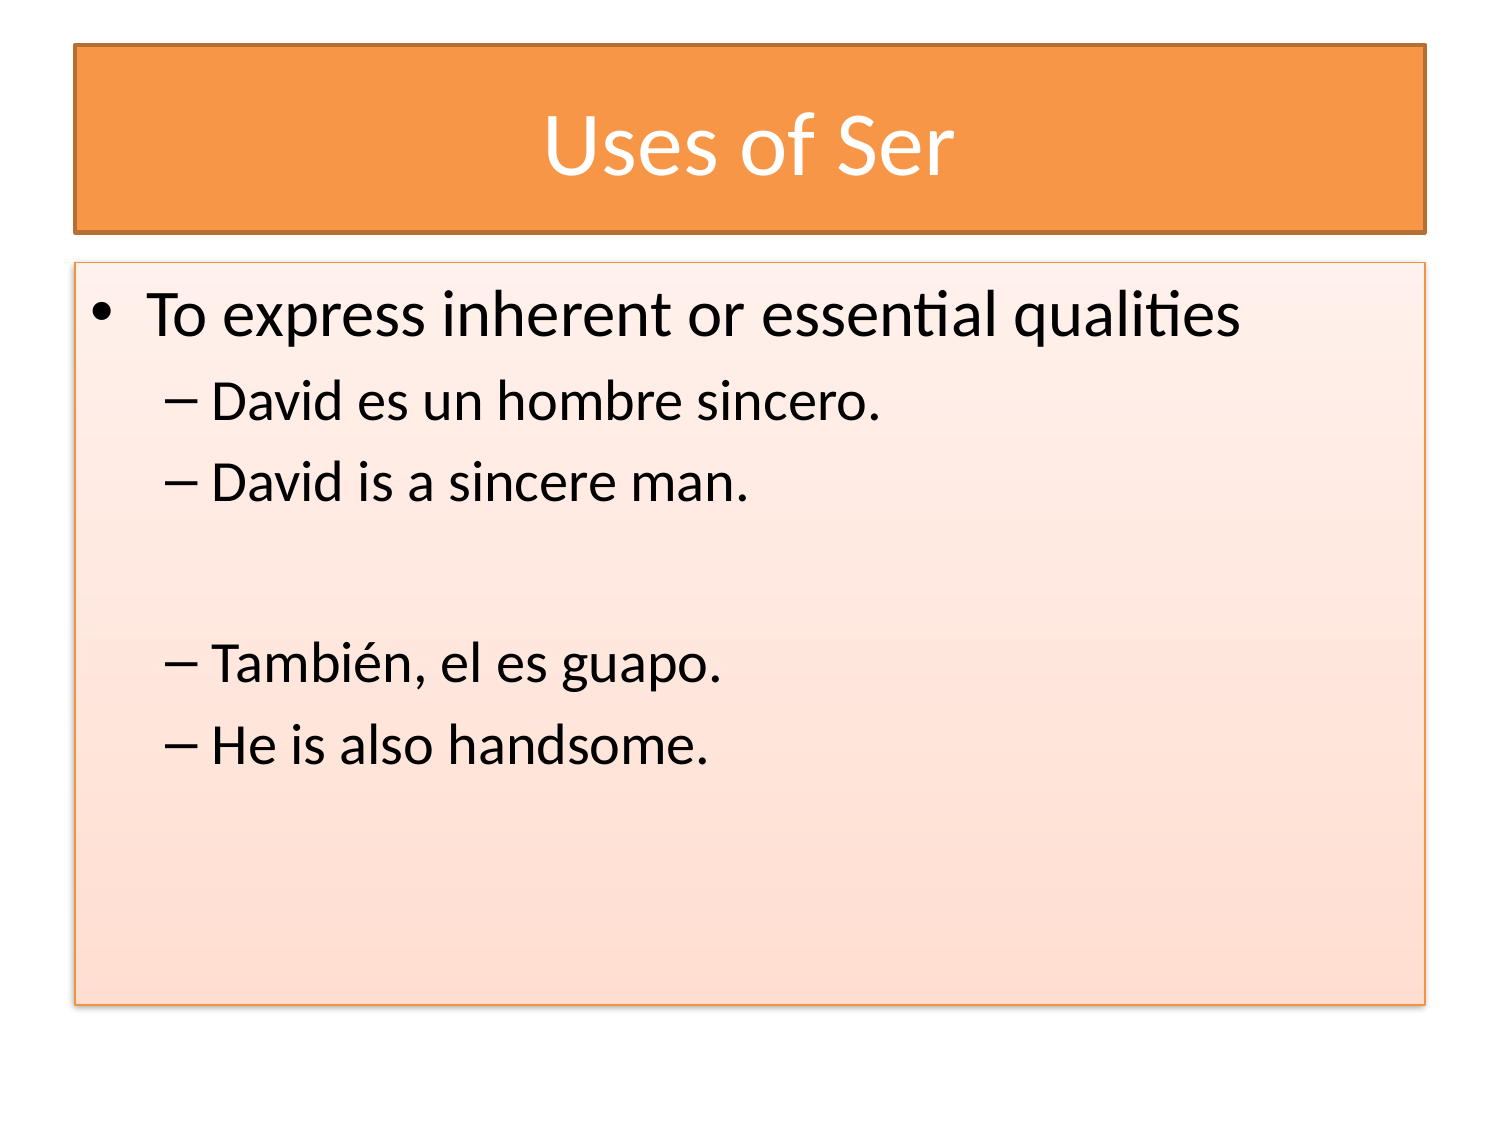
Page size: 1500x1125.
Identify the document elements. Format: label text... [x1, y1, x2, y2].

title Uses of Ser [73, 43, 1427, 235]
list To express inherent or essential qualities David es un hombre sincero. David is a sincere man. También, el es guapo. He is also handsome. [74, 262, 1426, 1006]
